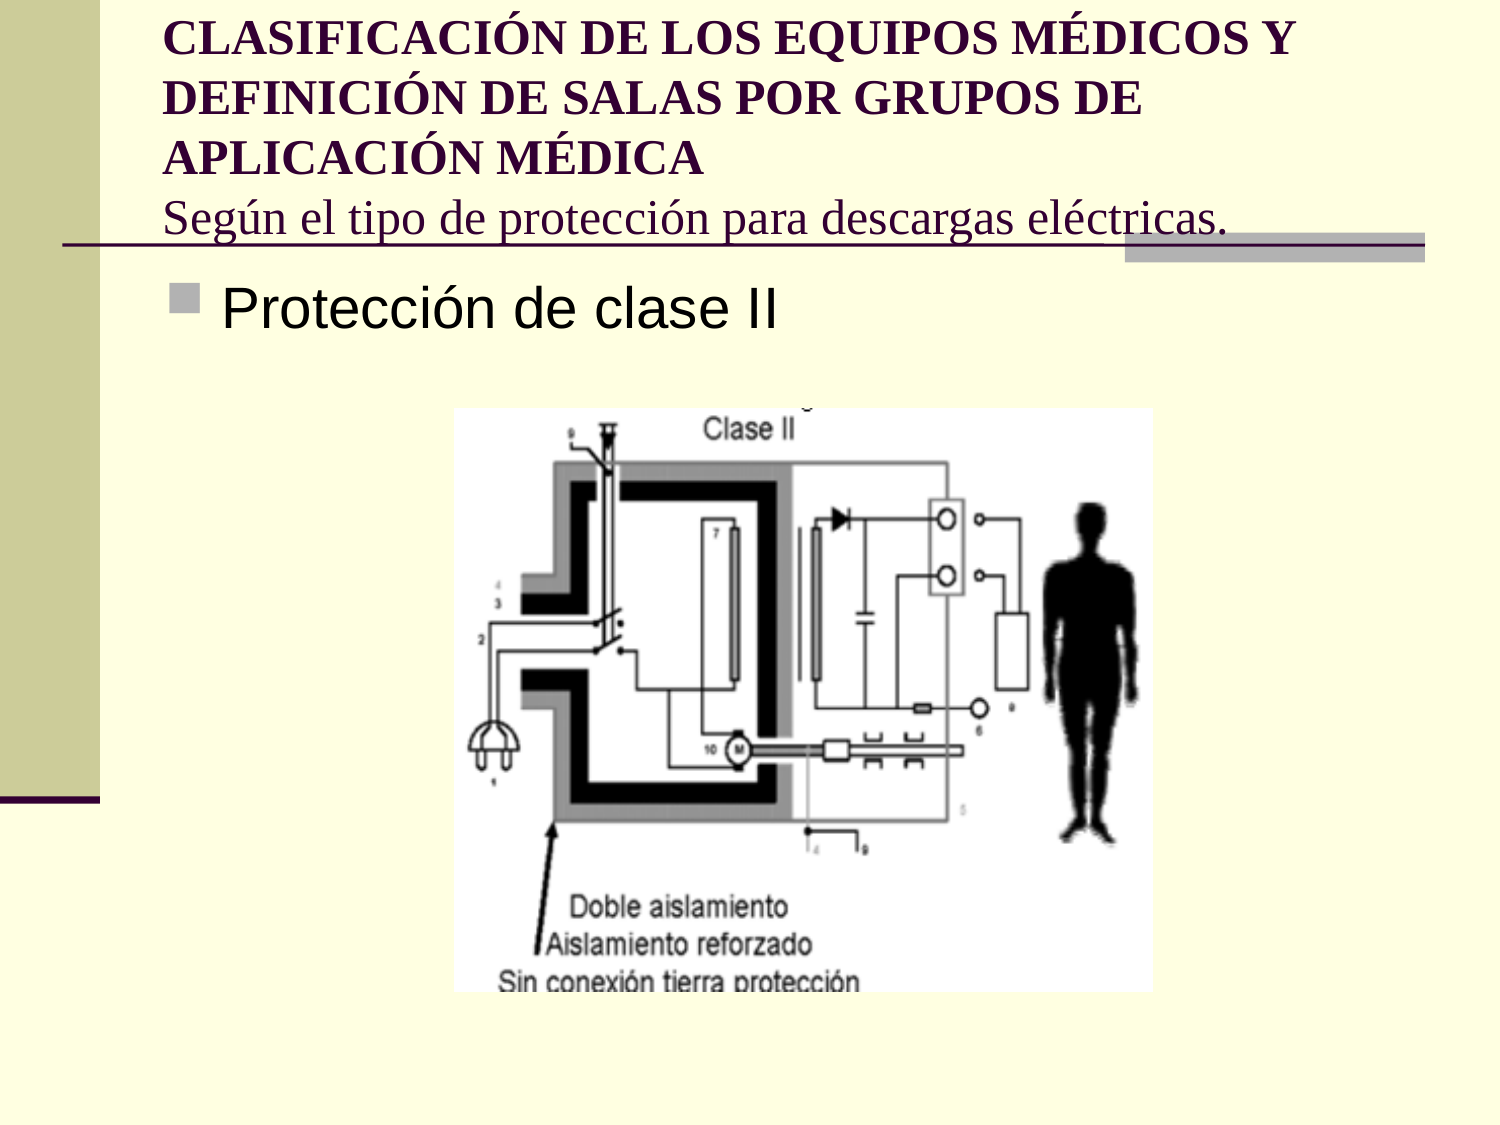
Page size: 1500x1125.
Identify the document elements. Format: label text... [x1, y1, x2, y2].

list Protección de clase II [149, 262, 1426, 1006]
picture [454, 408, 1153, 992]
title CLASIFICACIÓN DE LOS EQUIPOS MÉDICOS Y DEFINICIÓN DE SALAS POR GRUPOS DE APLICACIÓN MÉDICA Según el tipo de protección para descargas eléctricas. [147, 30, 1423, 219]
